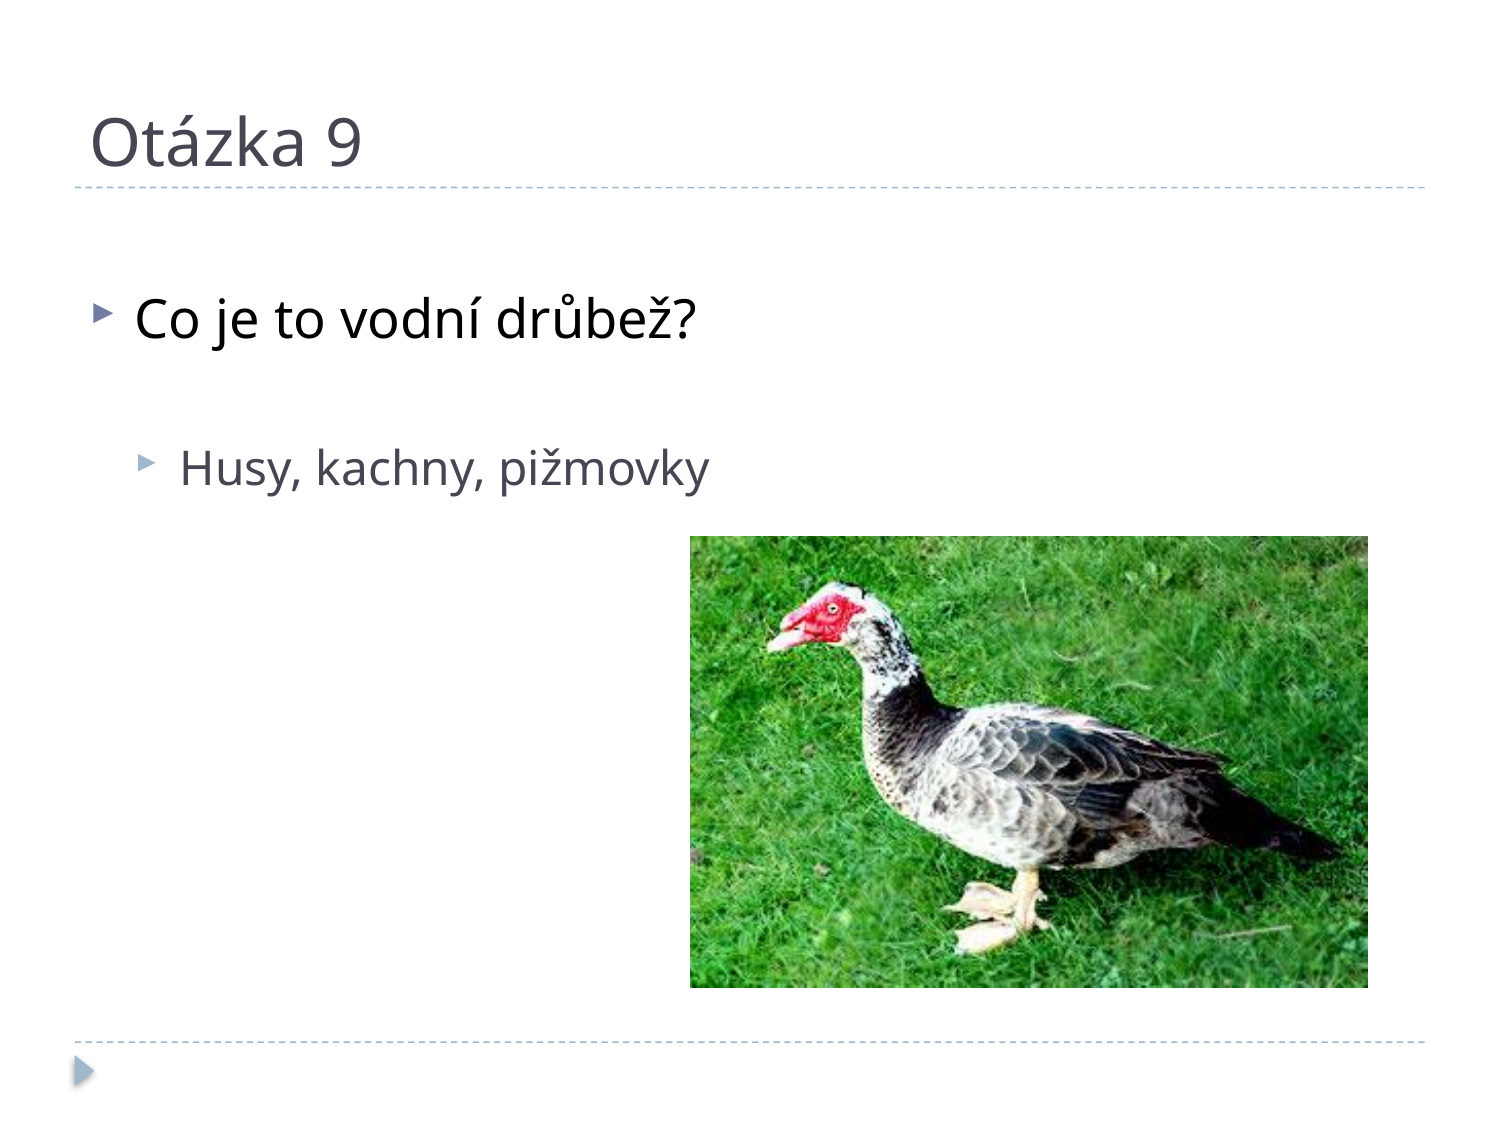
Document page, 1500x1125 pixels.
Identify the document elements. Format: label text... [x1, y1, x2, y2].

list Co je to vodní drůbež? Husy, kachny, pižmovky [75, 200, 1425, 1010]
title Otázka 9 [75, 24, 1425, 188]
picture [690, 536, 1368, 988]
